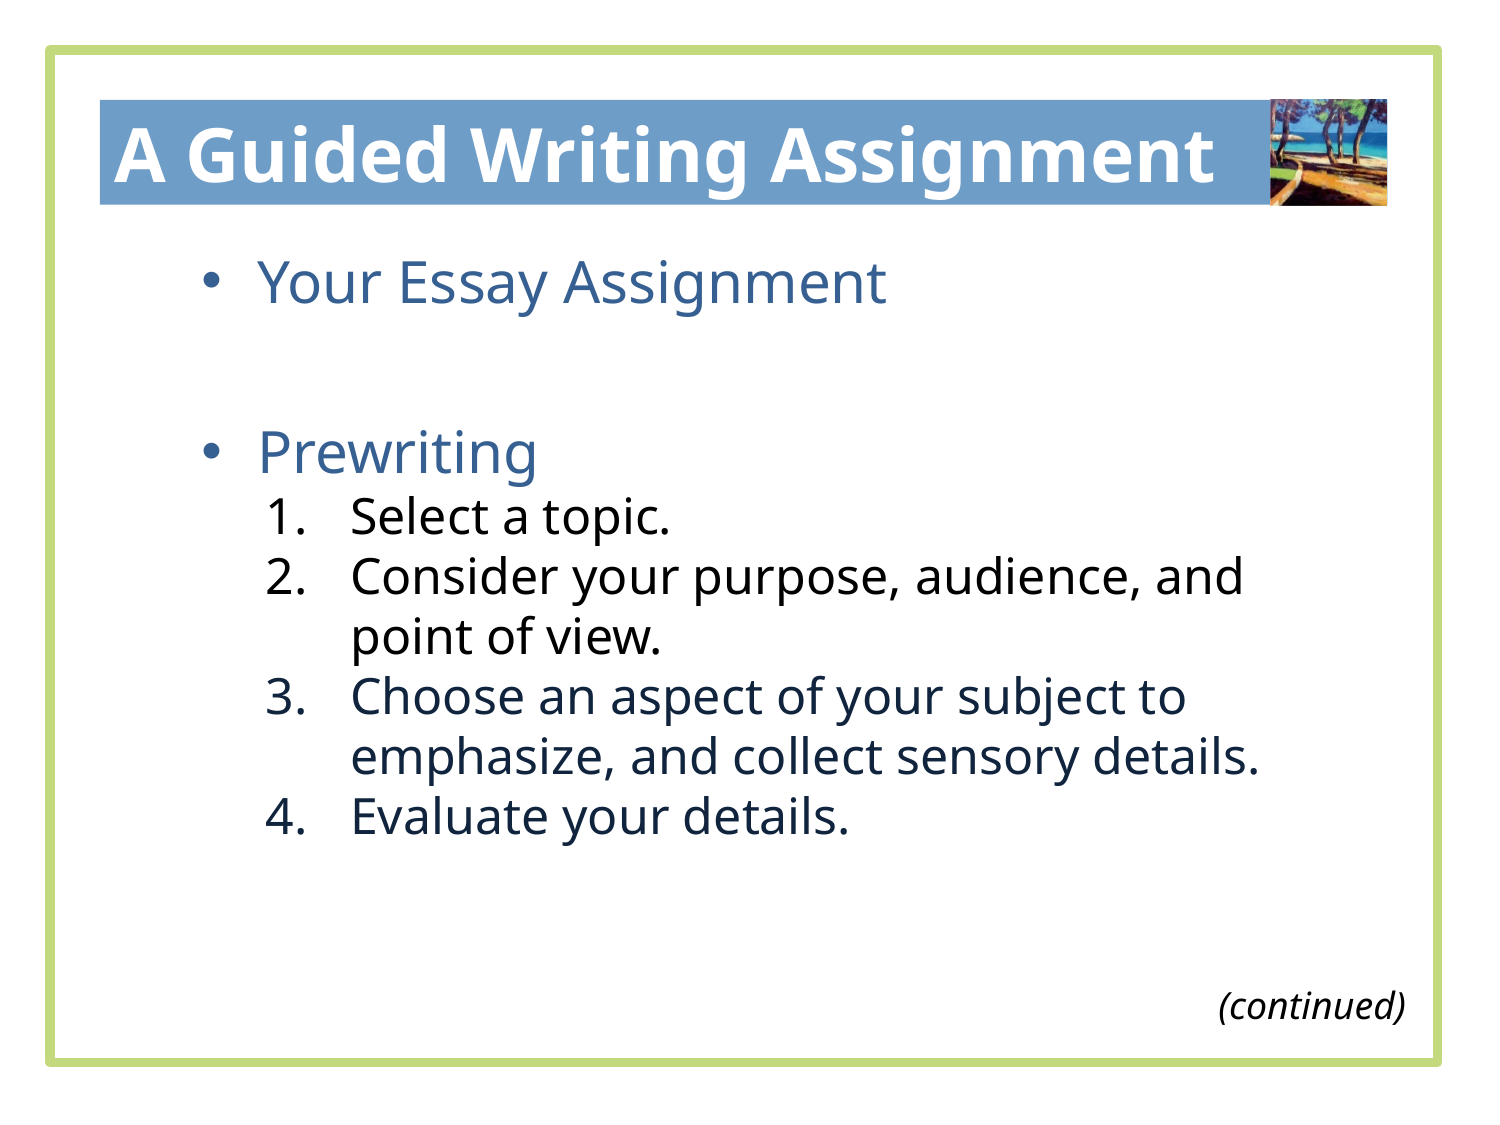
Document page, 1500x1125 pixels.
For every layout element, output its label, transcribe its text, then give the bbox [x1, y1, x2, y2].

text_box Your Essay Assignment Prewriting Select a topic. Consider your purpose, audience, and point of view. Choose an aspect of your subject to emphasize, and collect sensory details. Evaluate your details. [83, 237, 1396, 923]
text_box (continued) [1203, 974, 1422, 1035]
text_box [48, 48, 1440, 1065]
picture [1269, 99, 1387, 207]
text_box A Guided Writing Assignment [99, 99, 1268, 205]
